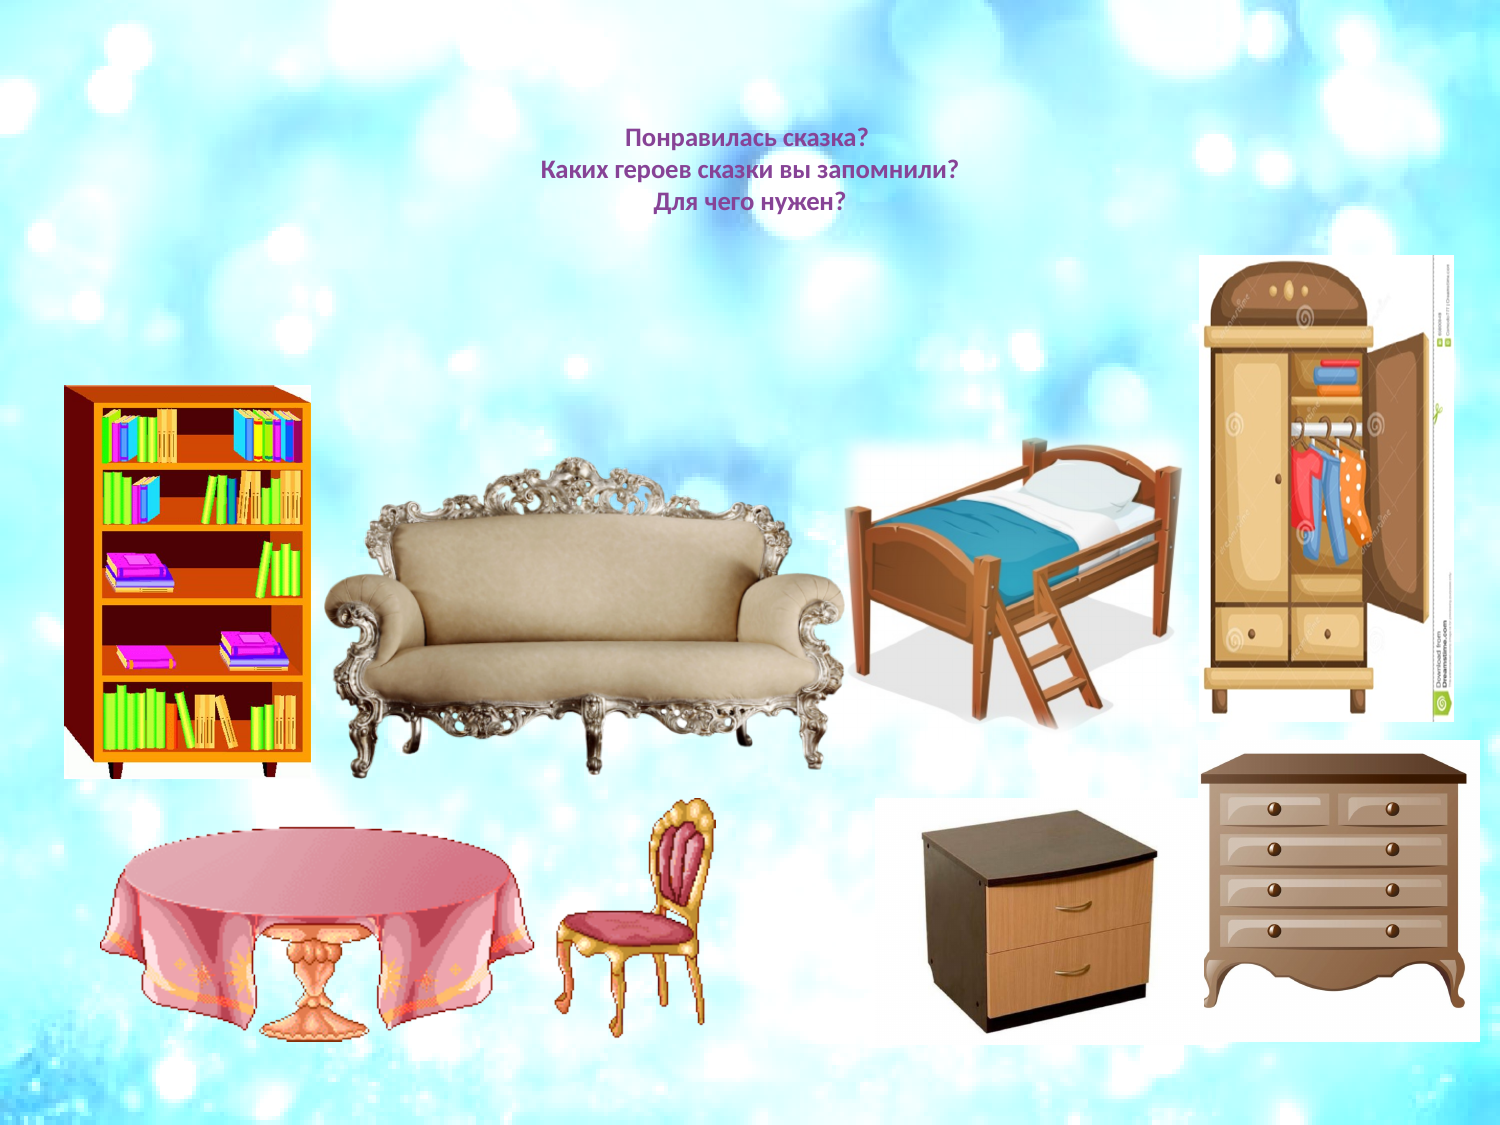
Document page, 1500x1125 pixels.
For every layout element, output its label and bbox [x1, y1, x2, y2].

picture [0, 0, 1500, 1125]
list [1198, 740, 1480, 1042]
